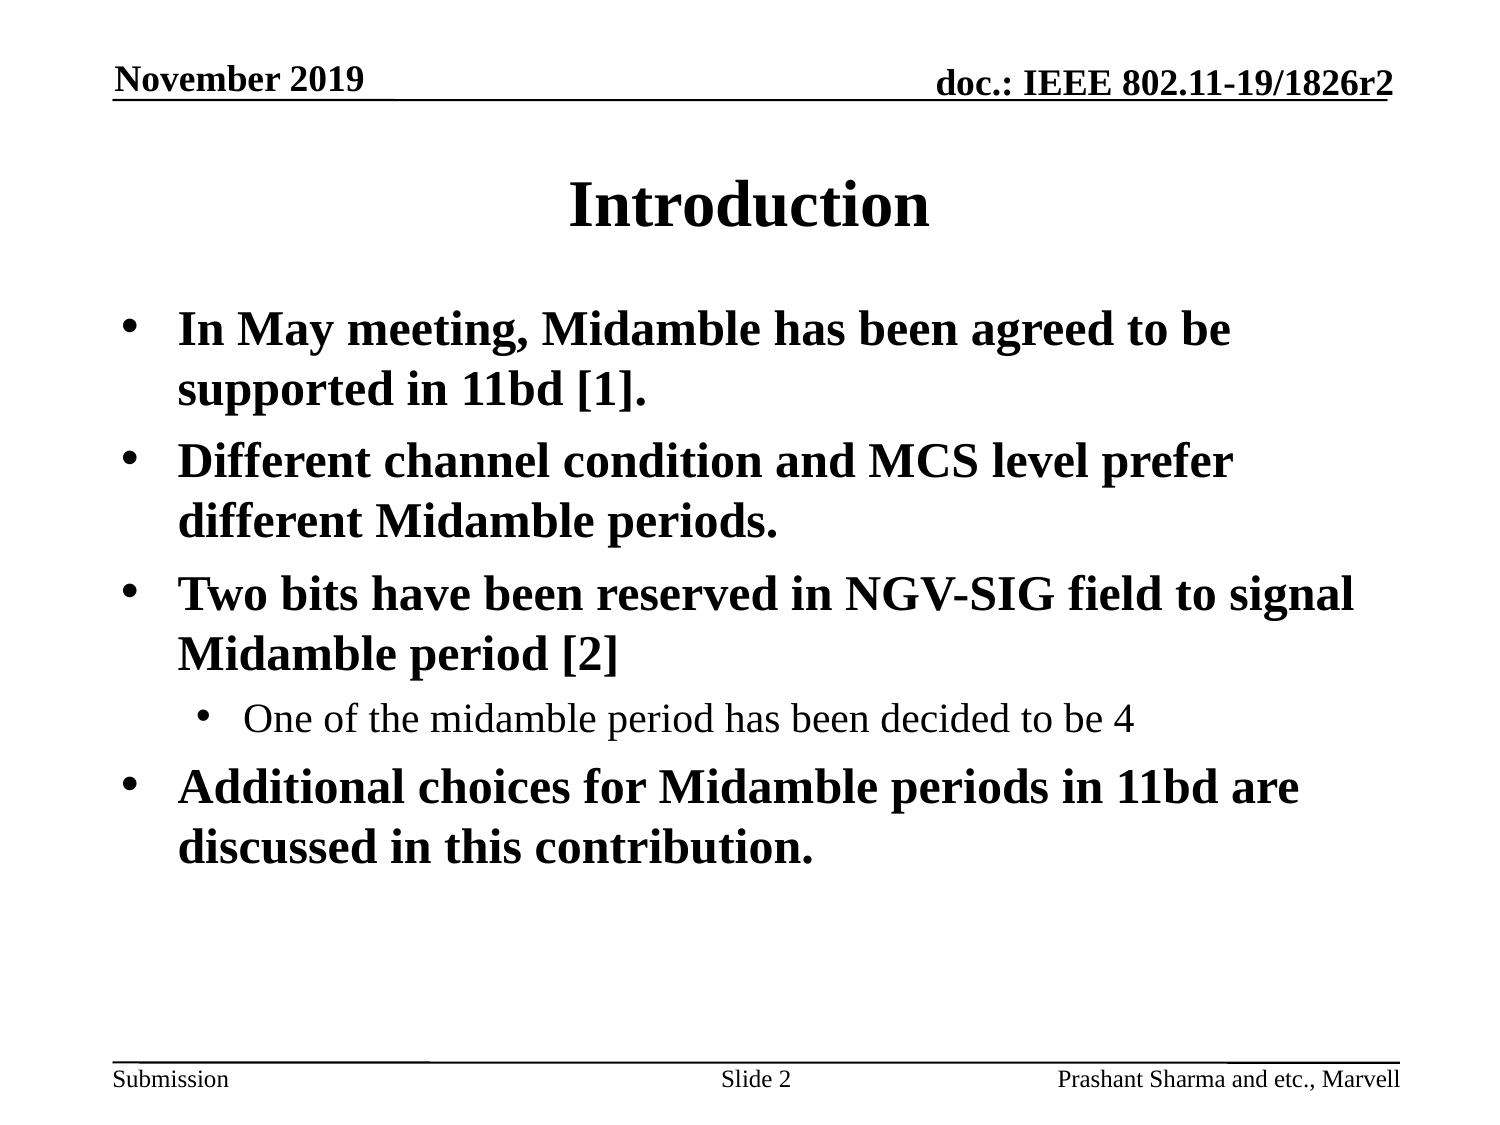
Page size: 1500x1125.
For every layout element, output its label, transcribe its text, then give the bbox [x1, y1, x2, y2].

list In May meeting, Midamble has been agreed to be supported in 11bd [1]. Different channel condition and MCS level prefer different Midamble periods. Two bits have been reserved in NGV-SIG field to signal Midamble period [2] One of the midamble period has been decided to be 4 Additional choices for Midamble periods in 11bd are discussed in this contribution. [105, 287, 1407, 963]
title Introduction [112, 112, 1388, 287]
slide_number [114, 54, 423, 100]
footer Prashant Sharma and etc., Marvell [878, 1061, 1402, 1093]
slide_number Slide 2 [712, 1061, 800, 1123]
